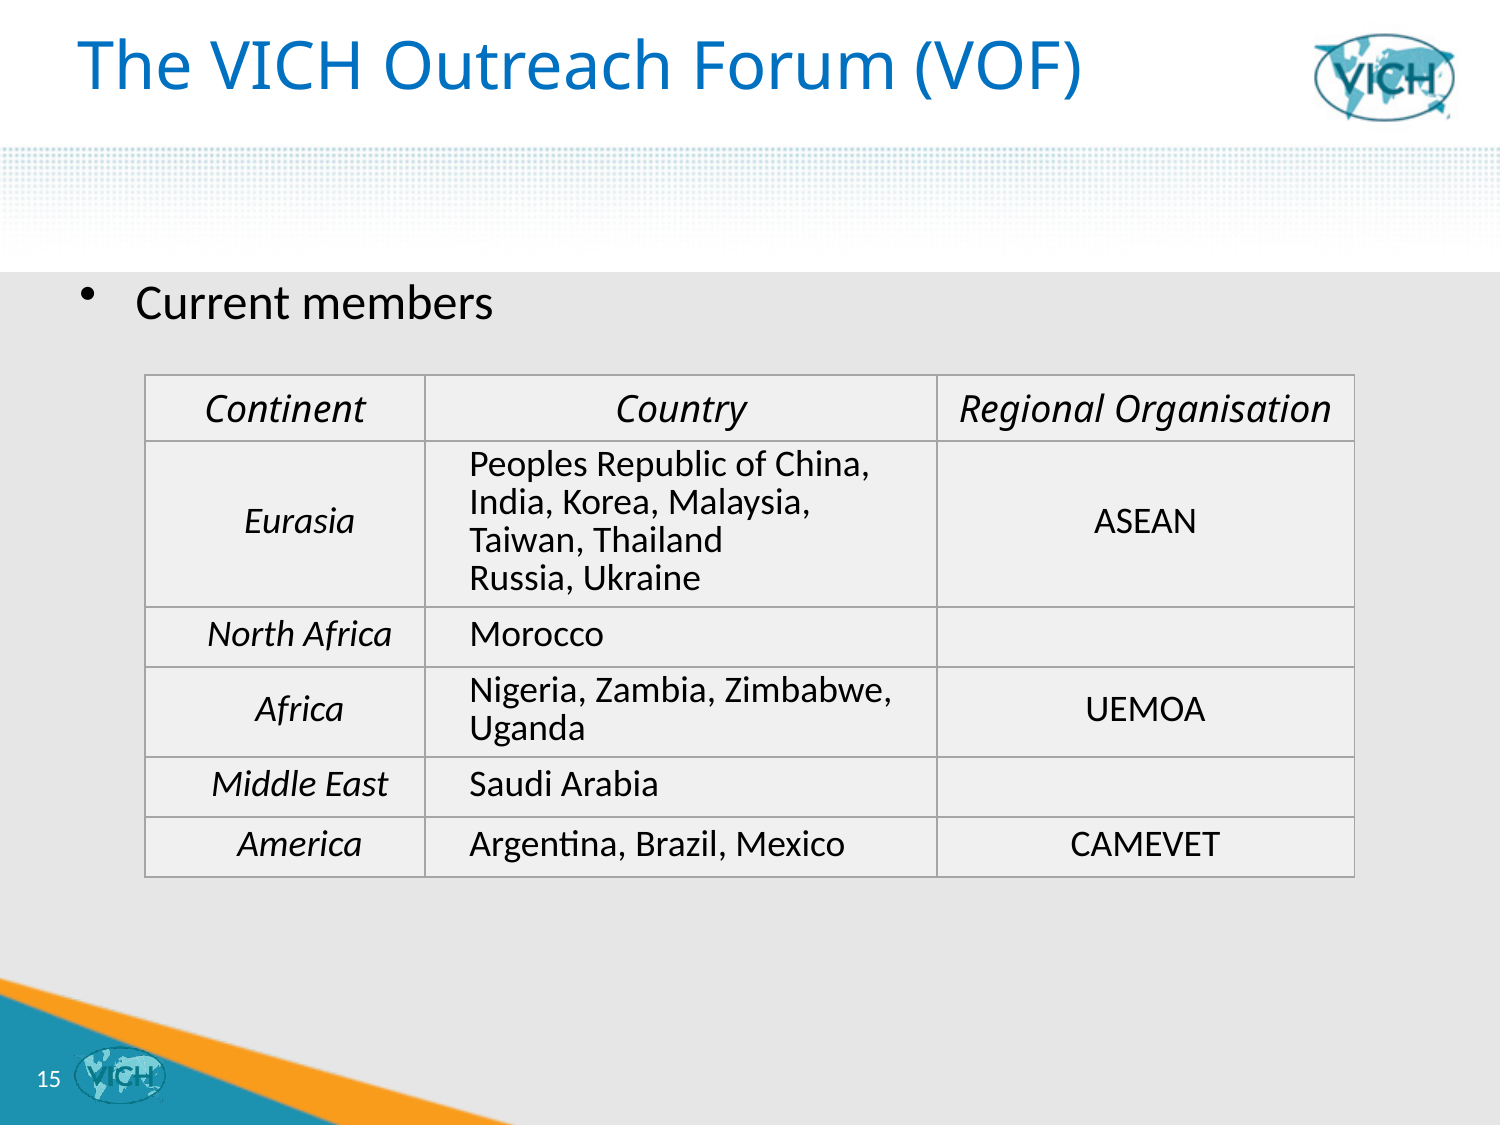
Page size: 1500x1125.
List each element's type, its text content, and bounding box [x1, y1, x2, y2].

text_box Current members [64, 262, 509, 337]
table_cell Argentina, Brazil, Mexico [426, 818, 936, 876]
title The VICH Outreach Forum (VOF) [62, 15, 1413, 135]
table_cell ASEAN [938, 442, 1354, 606]
table_cell Middle East [146, 758, 424, 816]
table_cell CAMEVET [938, 818, 1354, 876]
table_cell Africa [146, 668, 424, 756]
table_cell North Africa [146, 608, 424, 666]
table_cell [938, 608, 1354, 666]
picture [0, 0, 1500, 272]
table_cell Morocco [426, 608, 936, 666]
table_cell Saudi Arabia [426, 758, 936, 816]
table_cell Peoples Republic of China, India, Korea, Malaysia, Taiwan, Thailand Russia, Ukraine [426, 442, 936, 606]
picture [0, 977, 523, 1125]
table_cell Nigeria, Zambia, Zimbabwe, Uganda [426, 668, 936, 756]
table_header Regional Organisation [938, 376, 1354, 440]
table_header Continent [146, 376, 424, 440]
table_cell [938, 758, 1354, 816]
table_cell America [146, 818, 424, 876]
table_header Country [426, 376, 936, 440]
table_cell UEMOA [938, 668, 1354, 756]
table_cell Eurasia [146, 442, 424, 606]
